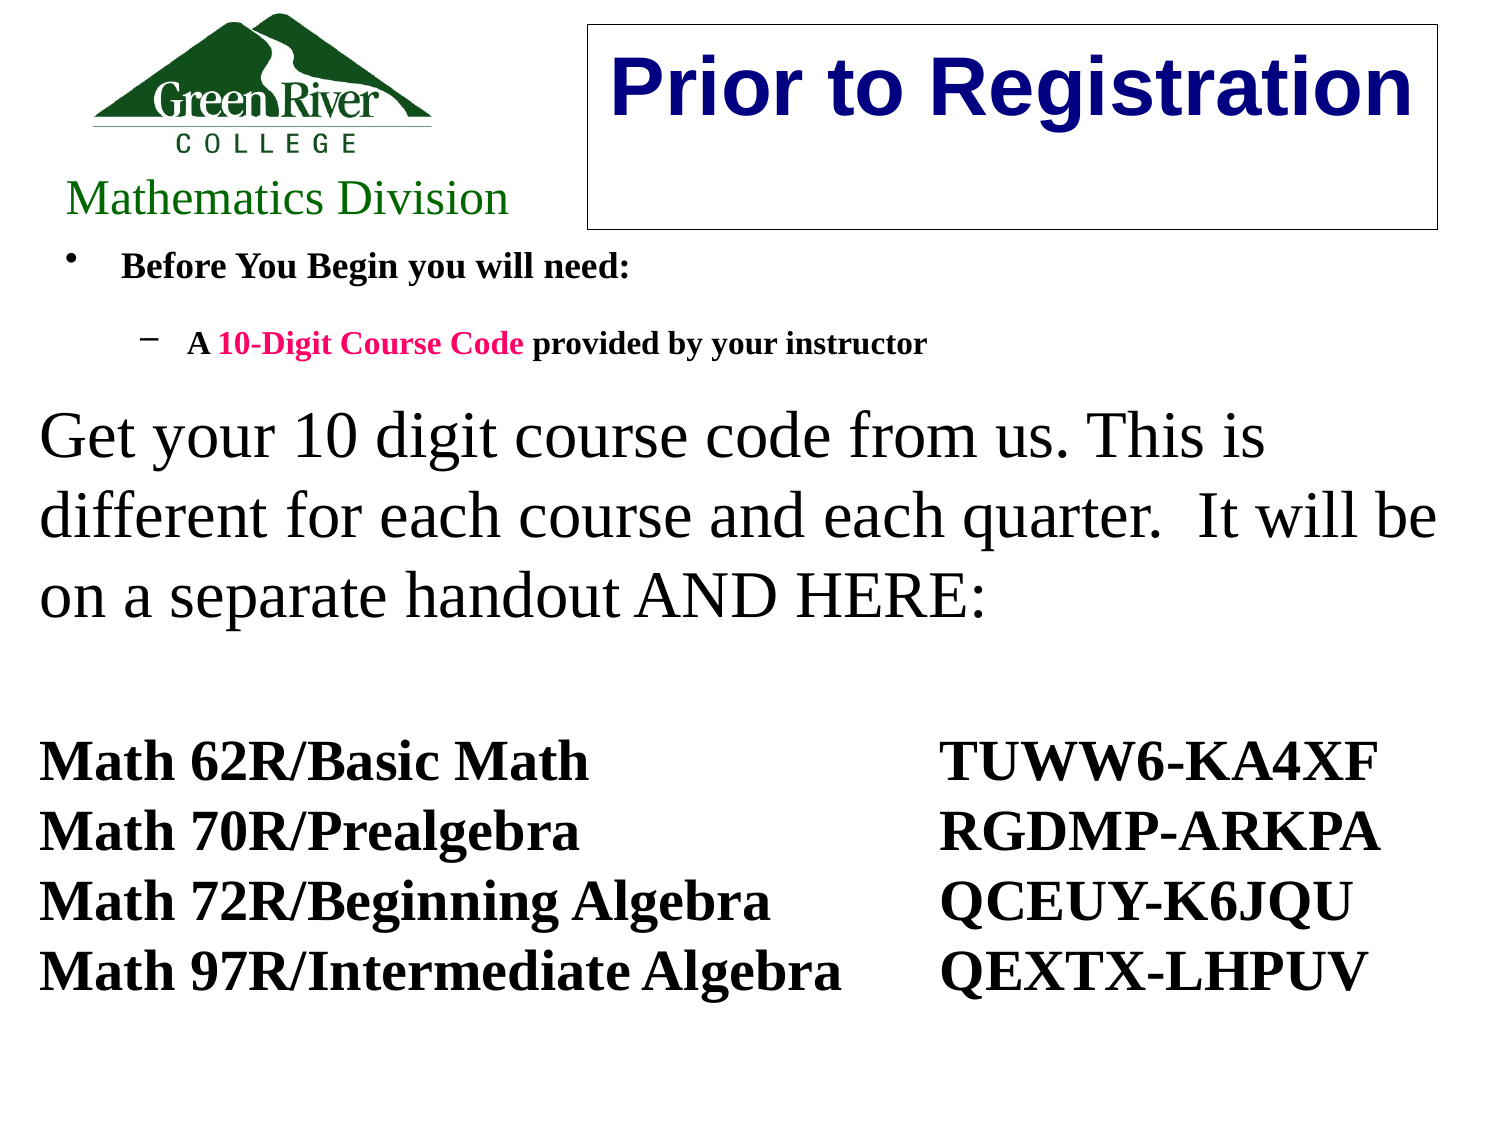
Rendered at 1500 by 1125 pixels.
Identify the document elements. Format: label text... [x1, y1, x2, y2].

list Before You Begin you will need: A 10-Digit Course Code provided by your instructor [50, 233, 1425, 383]
text_box Get your 10 digit course code from us. This is different for each course and each quarter. It will be on a separate handout AND HERE: Math 62R/Basic Math TUWW6-KA4XF Math 70R/Prealgebra RGDMP-ARKPA Math 72R/Beginning Algebra QCEUY-K6JQU Math 97R/Intermediate Algebra QEXTX-LHPUV [24, 383, 1500, 1010]
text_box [12, 12, 563, 276]
title Prior to Registration [587, 24, 1438, 230]
